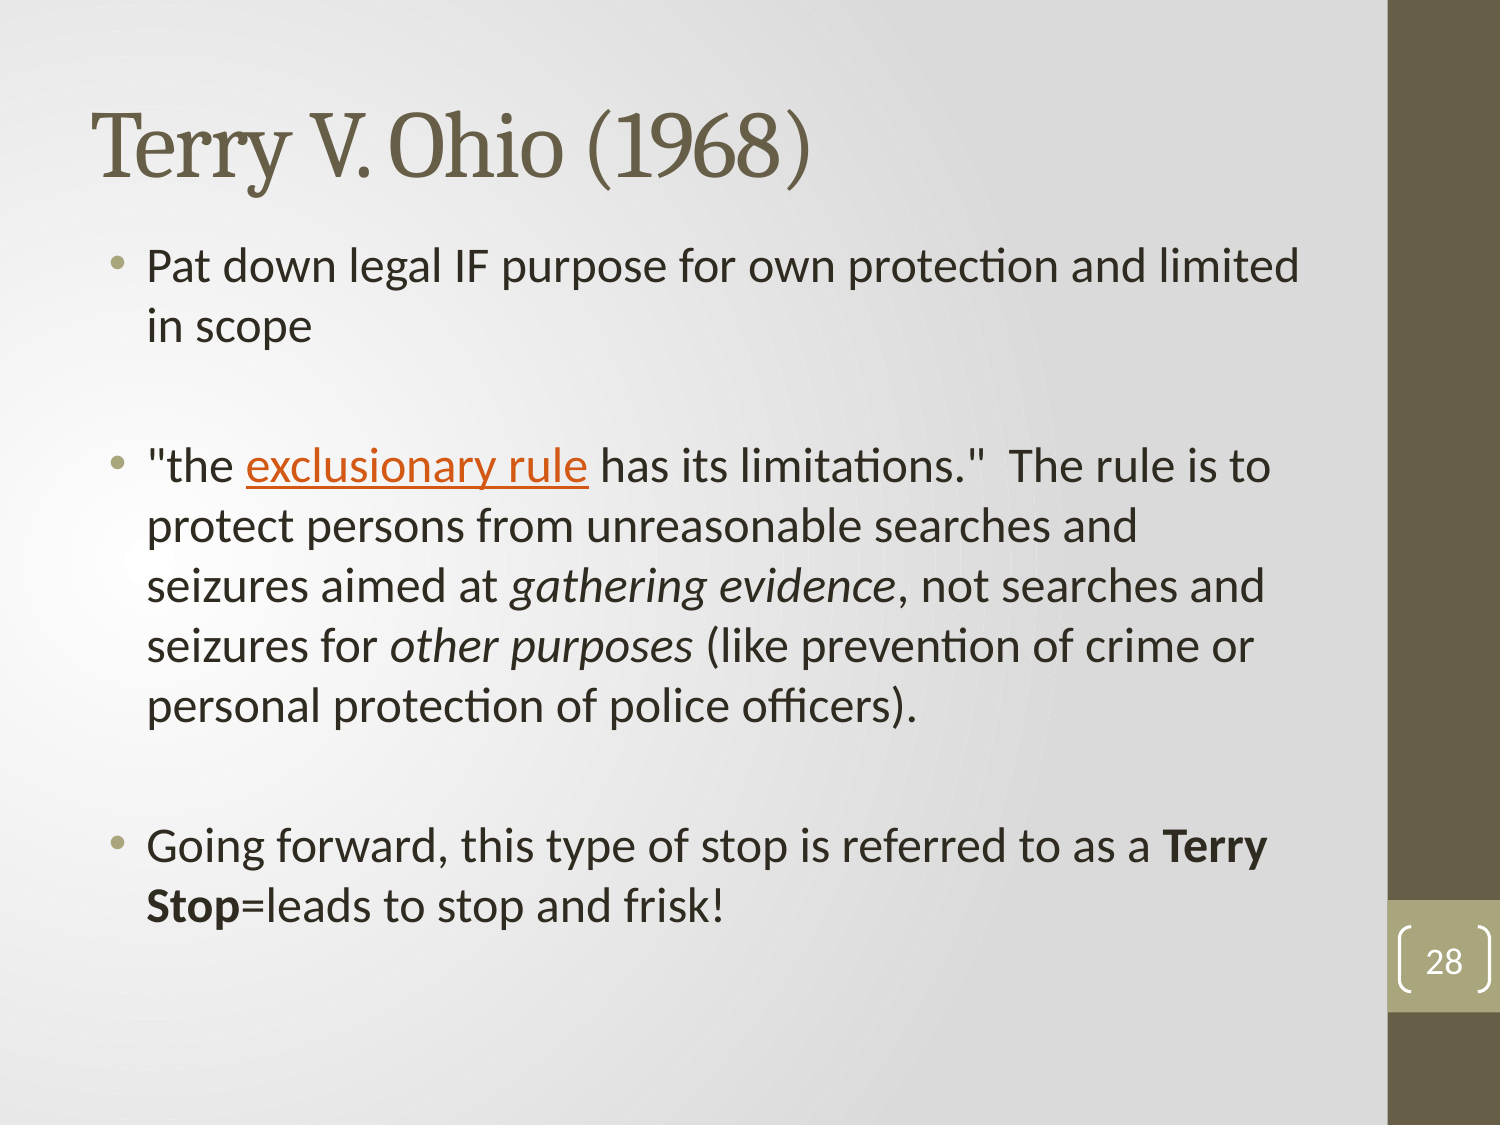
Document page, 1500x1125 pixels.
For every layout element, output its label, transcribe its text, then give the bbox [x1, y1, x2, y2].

list Pat down legal IF purpose for own protection and limited in scope "the exclusionary rule has its limitations." The rule is to protect persons from unreasonable searches and seizures aimed at gathering evidence, not searches and seizures for other purposes (like prevention of crime or personal protection of police officers). Going forward, this type of stop is referred to as a Terry Stop=leads to stop and frisk! [75, 224, 1325, 1050]
title Terry V. Ohio (1968) [75, 45, 1325, 224]
slide_number 28 [1397, 925, 1492, 994]
